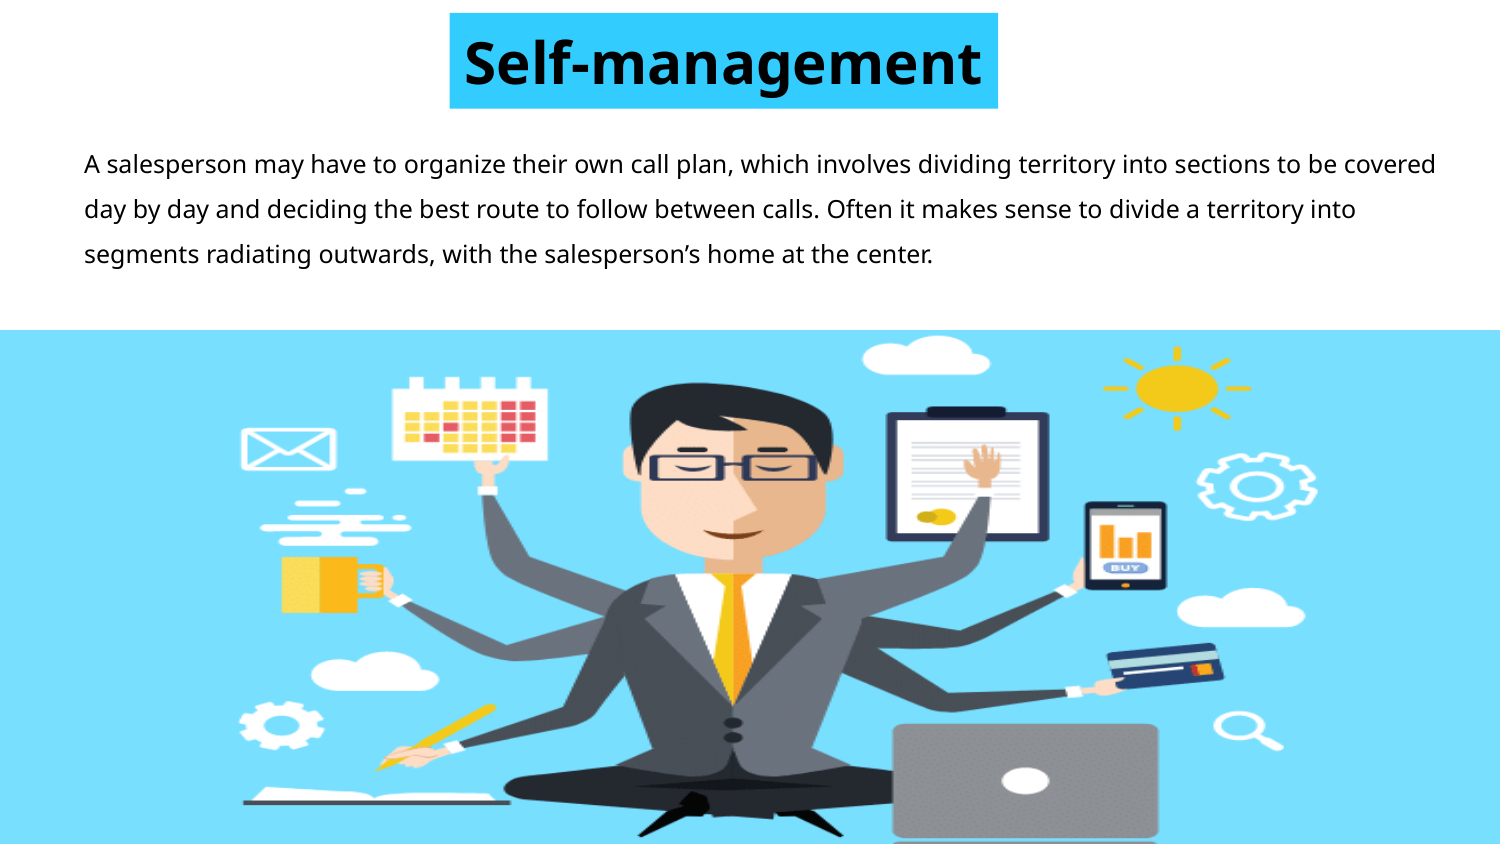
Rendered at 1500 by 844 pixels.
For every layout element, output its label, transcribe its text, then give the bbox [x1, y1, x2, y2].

subtitle A salesperson may have to organize their own call plan, which involves dividing territory into sections to be covered day by day and deciding the best route to follow between calls. Often it makes sense to divide a territory into segments radiating outwards, with the salesperson’s home at the center. [69, 108, 1468, 294]
picture [0, 330, 1500, 844]
title Self-management [449, 12, 999, 108]
